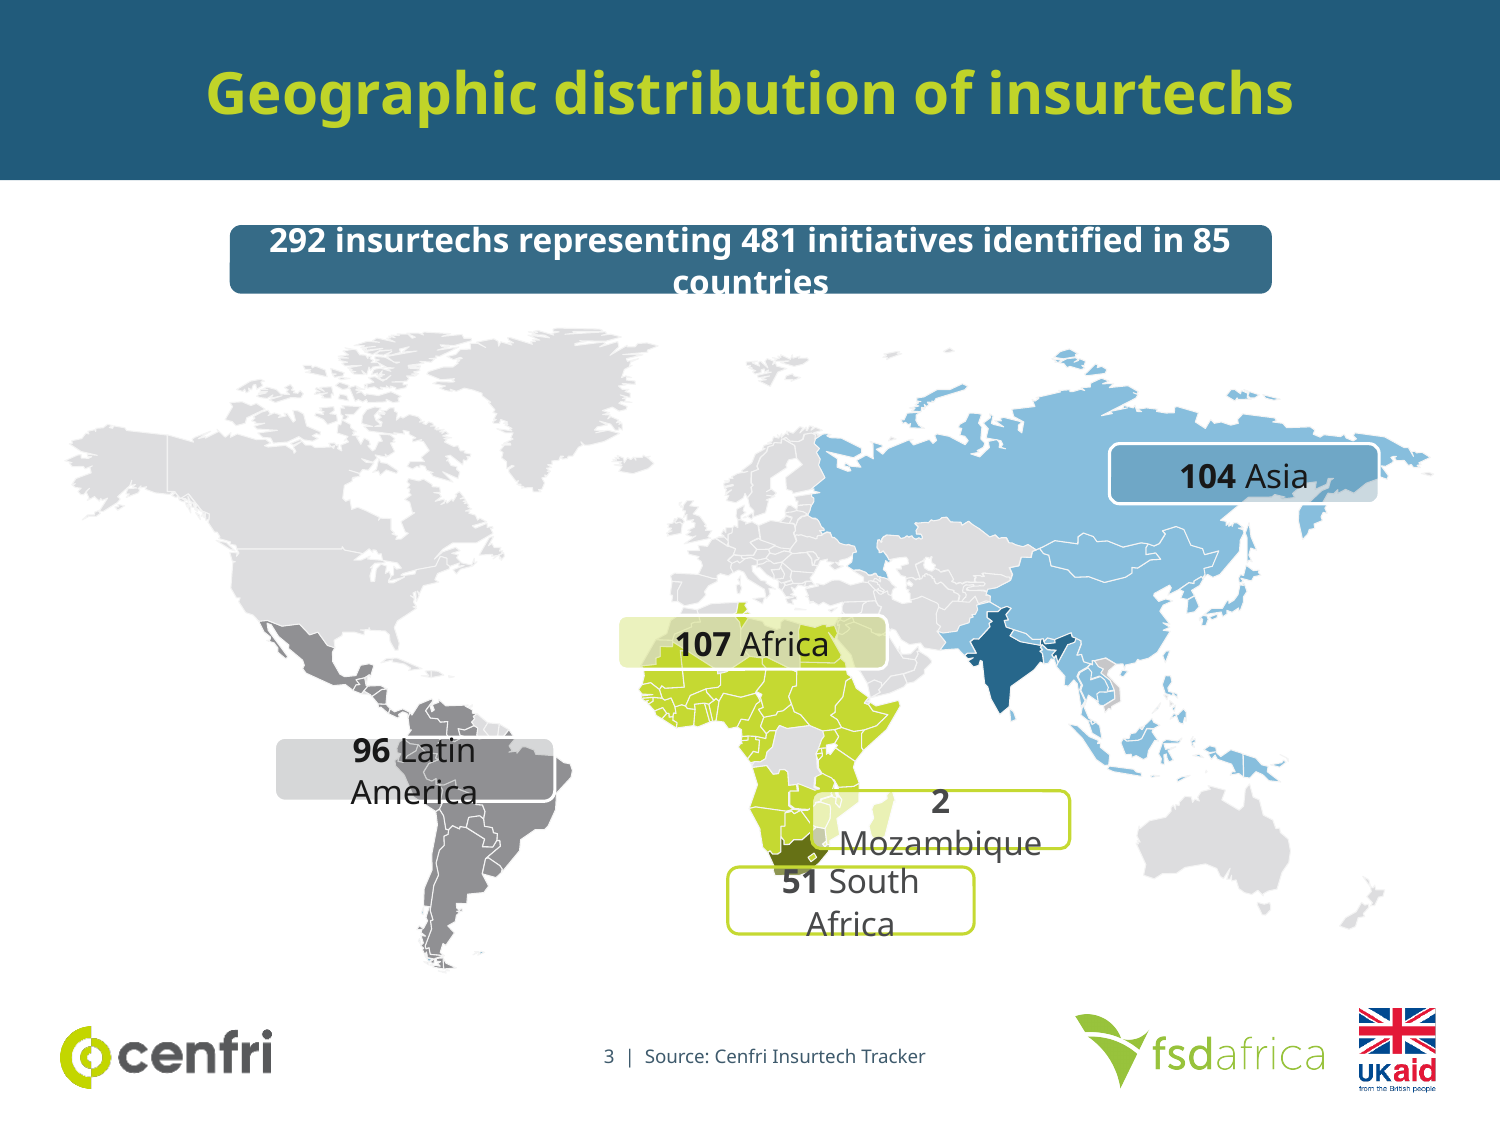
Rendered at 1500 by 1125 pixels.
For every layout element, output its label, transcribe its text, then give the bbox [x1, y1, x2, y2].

title Geographic distribution of insurtechs [58, 51, 1442, 131]
picture [1075, 1014, 1324, 1089]
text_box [64, 327, 1435, 974]
picture [60, 1026, 272, 1089]
picture [1358, 1007, 1436, 1093]
text_box 3 | Source: Cenfri Insurtech Tracker [487, 1027, 1062, 1089]
text_box 292 insurtechs representing 481 initiatives identified in 85 countries [227, 222, 1274, 296]
